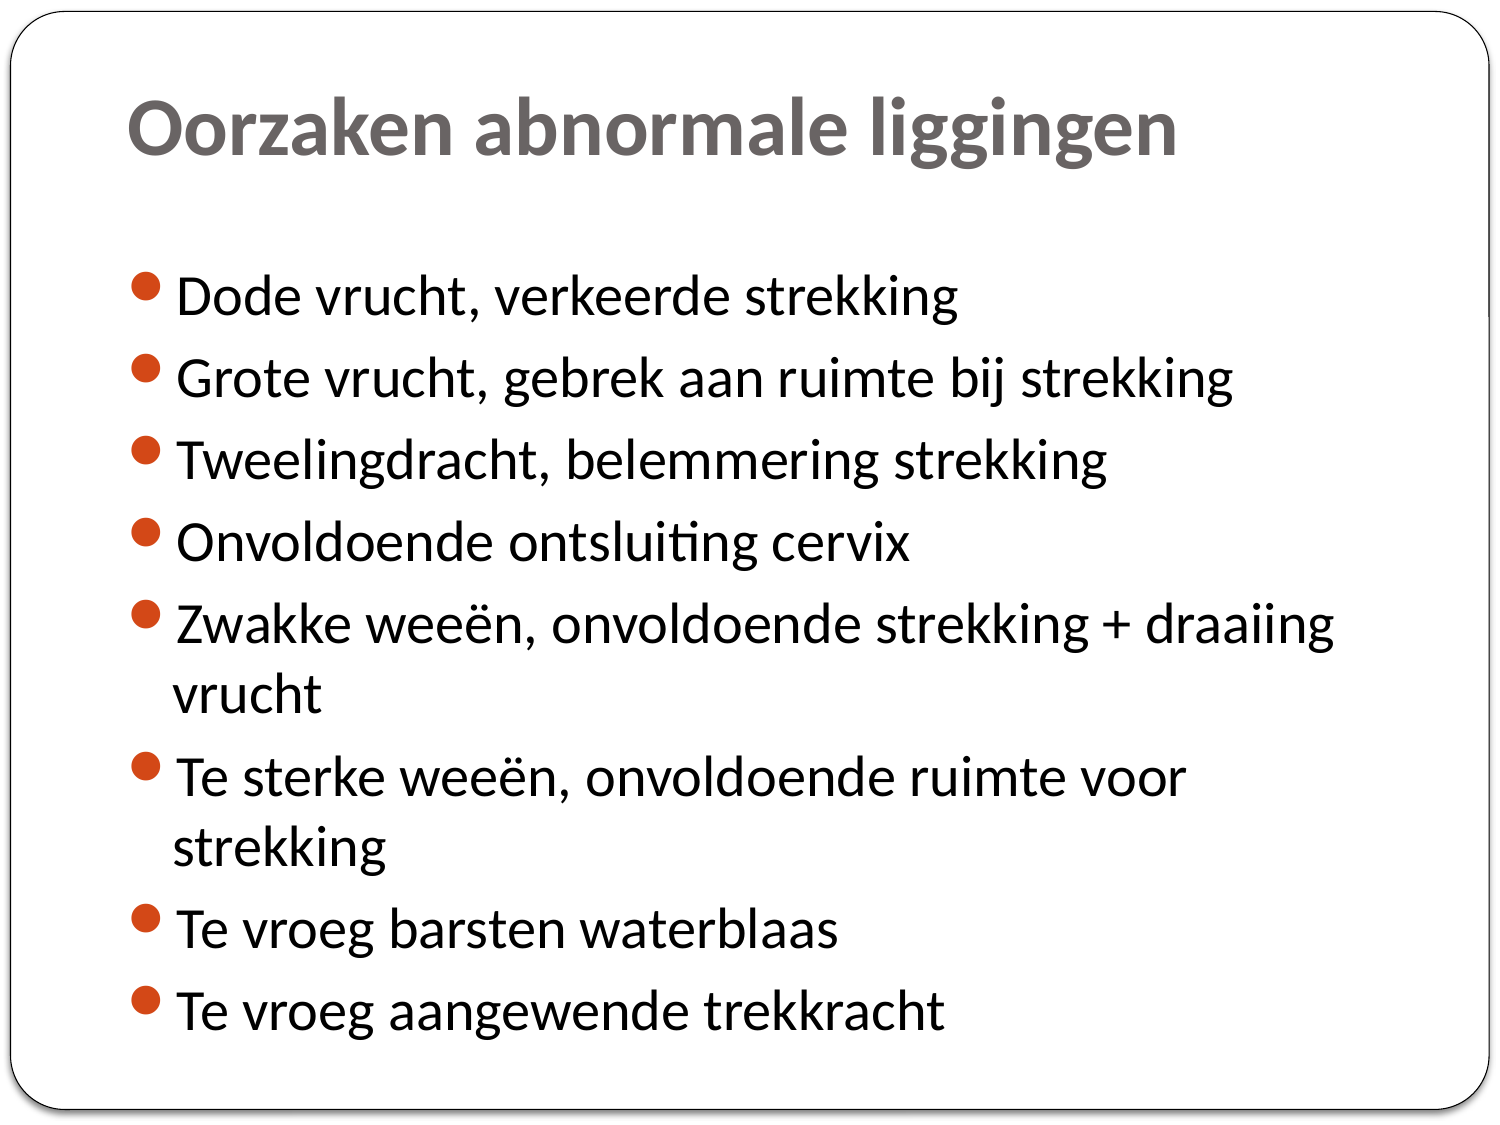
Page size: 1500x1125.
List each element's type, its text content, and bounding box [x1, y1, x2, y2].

list Dode vrucht, verkeerde strekking Grote vrucht, gebrek aan ruimte bij strekking Tweelingdracht, belemmering strekking Onvoldoende ontsluiting cervix Zwakke weeën, onvoldoende strekking + draaiing vrucht Te sterke weeën, onvoldoende ruimte voor strekking Te vroeg barsten waterblaas Te vroeg aangewende trekkracht [112, 249, 1388, 1063]
title Oorzaken abnormale liggingen [112, 62, 1388, 188]
